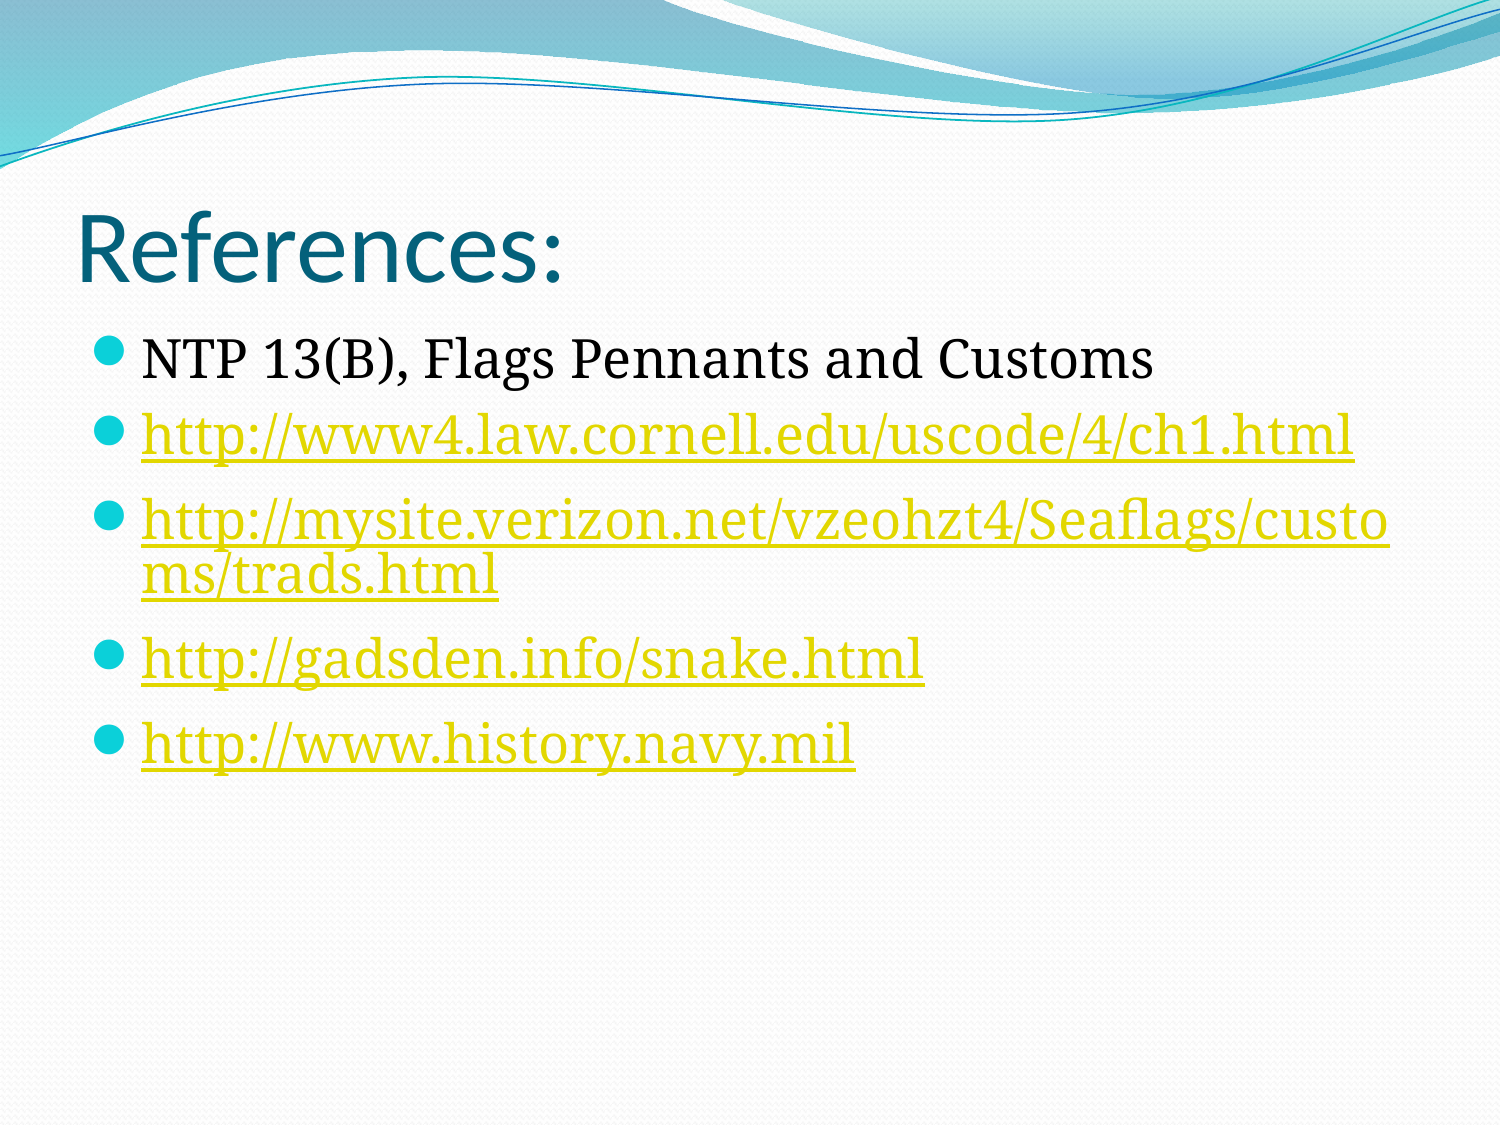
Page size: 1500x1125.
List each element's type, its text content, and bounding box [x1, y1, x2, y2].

title References: [75, 115, 1425, 303]
list NTP 13(B), Flags Pennants and Customs http://www4.law.cornell.edu/uscode/4/ch1.html http://mysite.verizon.net/vzeohzt4/Seaflags/customs/trads.html http://gadsden.info/snake.html http://www.history.navy.mil [75, 317, 1425, 1038]
